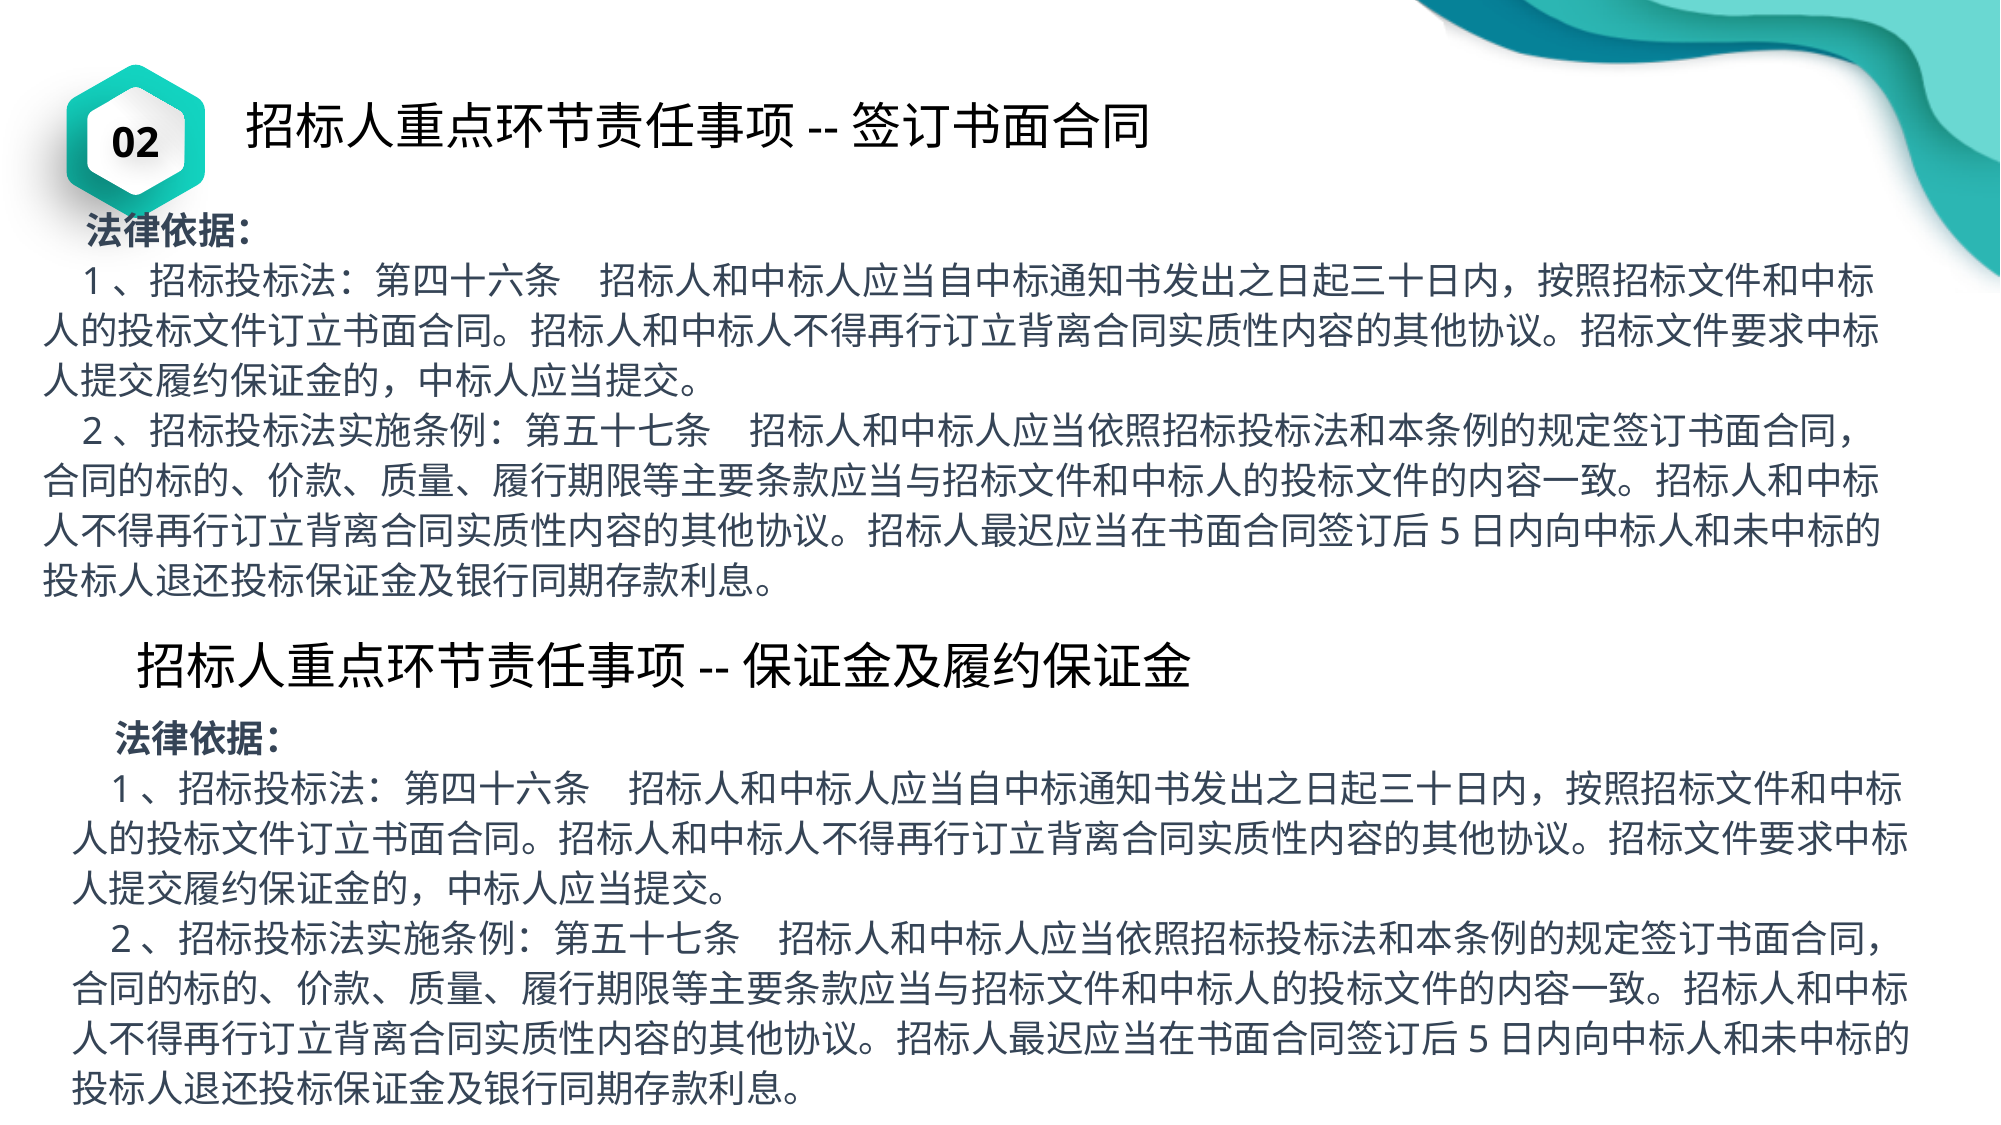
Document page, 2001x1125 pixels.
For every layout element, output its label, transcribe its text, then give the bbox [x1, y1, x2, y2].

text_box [66, 64, 205, 218]
text_box 法律依据： 1、招标投标法：第四十六条 招标人和中标人应当自中标通知书发出之日起三十日内，按照招标文件和中标人的投标文件订立书面合同。招标人和中标人不得再行订立背离合同实质性内容的其他协议。招标文件要求中标人提交履约保证金的，中标人应当提交。 2、招标投标法实施条例：第五十七条 招标人和中标人应当依照招标投标法和本条例的规定签订书面合同，合同的标的、价款、质量、履行期限等主要条款应当与招标文件和中标人的投标文件的内容一致。招标人和中标人不得再行订立背离合同实质性内容的其他协议。招标人最迟应当在书面合同签订后5日内向中标人和未中标的投标人退还投标保证金及银行同期存款利息。 [28, 194, 1915, 605]
text_box 法律依据： 1、招标投标法：第四十六条 招标人和中标人应当自中标通知书发出之日起三十日内，按照招标文件和中标人的投标文件订立书面合同。招标人和中标人不得再行订立背离合同实质性内容的其他协议。招标文件要求中标人提交履约保证金的，中标人应当提交。 2、招标投标法实施条例：第五十七条 招标人和中标人应当依照招标投标法和本条例的规定签订书面合同，合同的标的、价款、质量、履行期限等主要条款应当与招标文件和中标人的投标文件的内容一致。招标人和中标人不得再行订立背离合同实质性内容的其他协议。招标人最迟应当在书面合同签订后5日内向中标人和未中标的投标人退还投标保证金及银行同期存款利息。 [56, 702, 1944, 1113]
text_box 招标人重点环节责任事项--签订书面合同 [230, 87, 1861, 163]
picture [1377, 0, 2000, 293]
text_box 招标人重点环节责任事项--保证金及履约保证金 [121, 627, 1752, 702]
